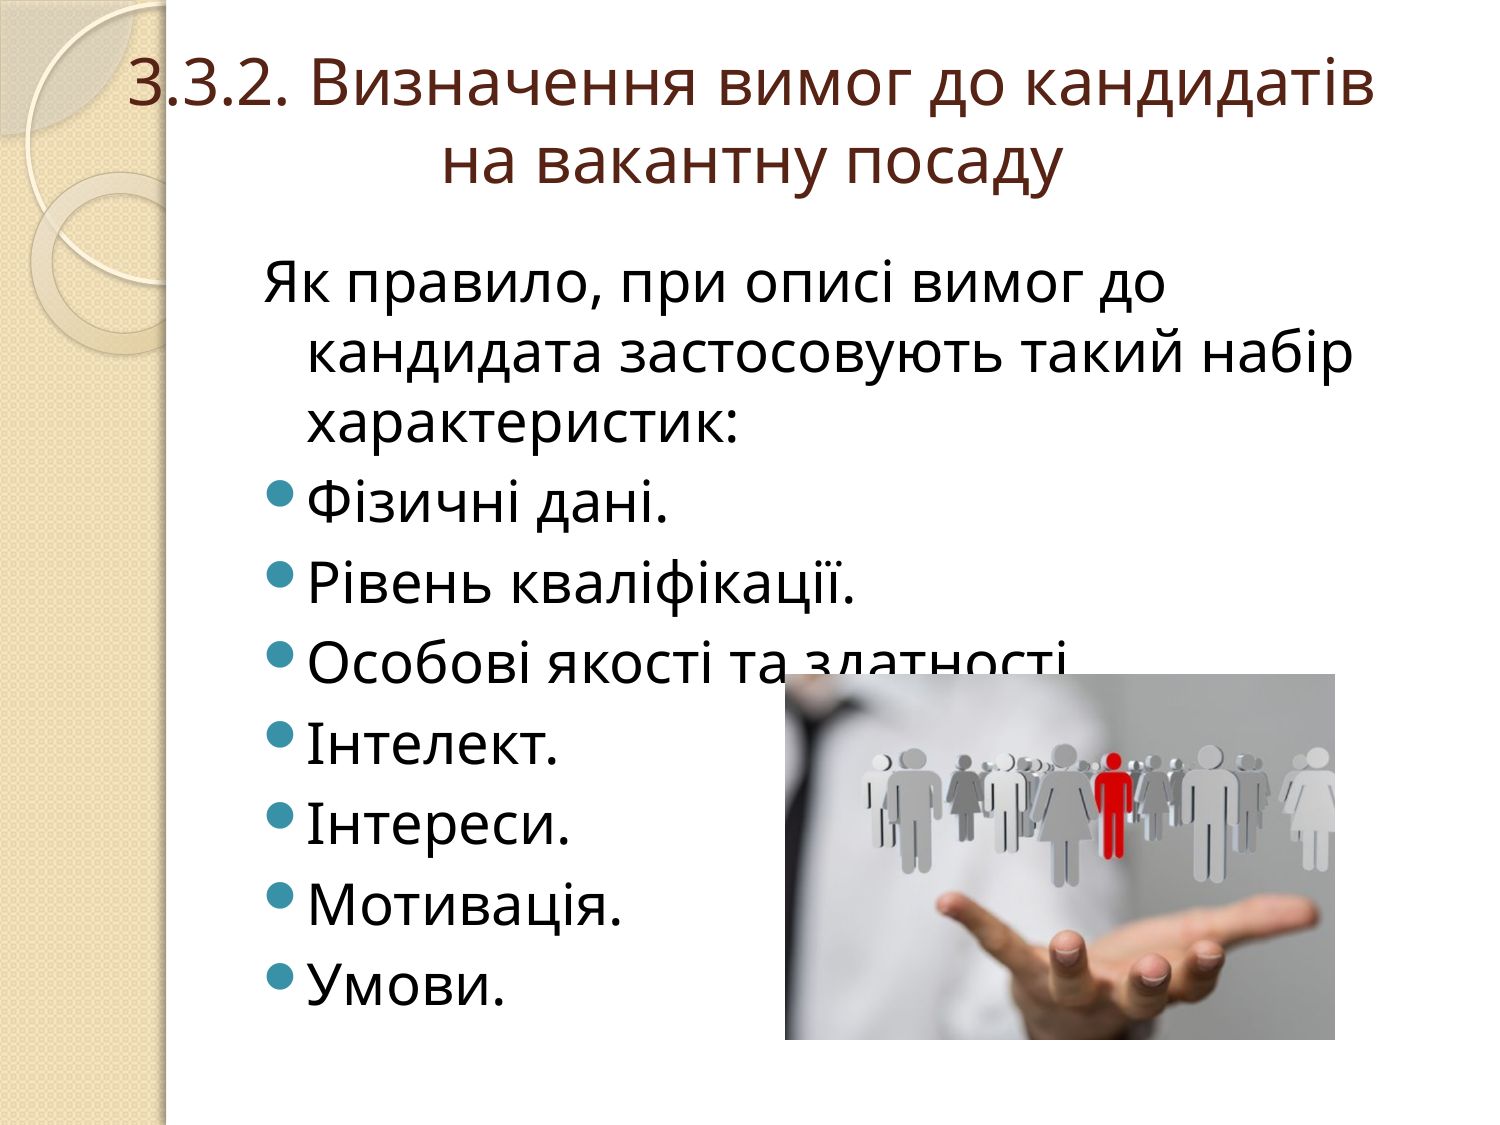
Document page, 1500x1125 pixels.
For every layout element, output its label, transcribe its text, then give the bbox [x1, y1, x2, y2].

picture [785, 673, 1335, 1040]
title 3.3.2. Визначення вимог до кандидатів на вакантну посаду [76, 30, 1427, 206]
list Як правило, при описі вимог до кандидата застосовують такий набір характеристик: Фізичні дані. Рівень кваліфікації. Особові якості та здатності. Інтелект. Інтереси. Мотивація. Умови. [235, 237, 1466, 1025]
